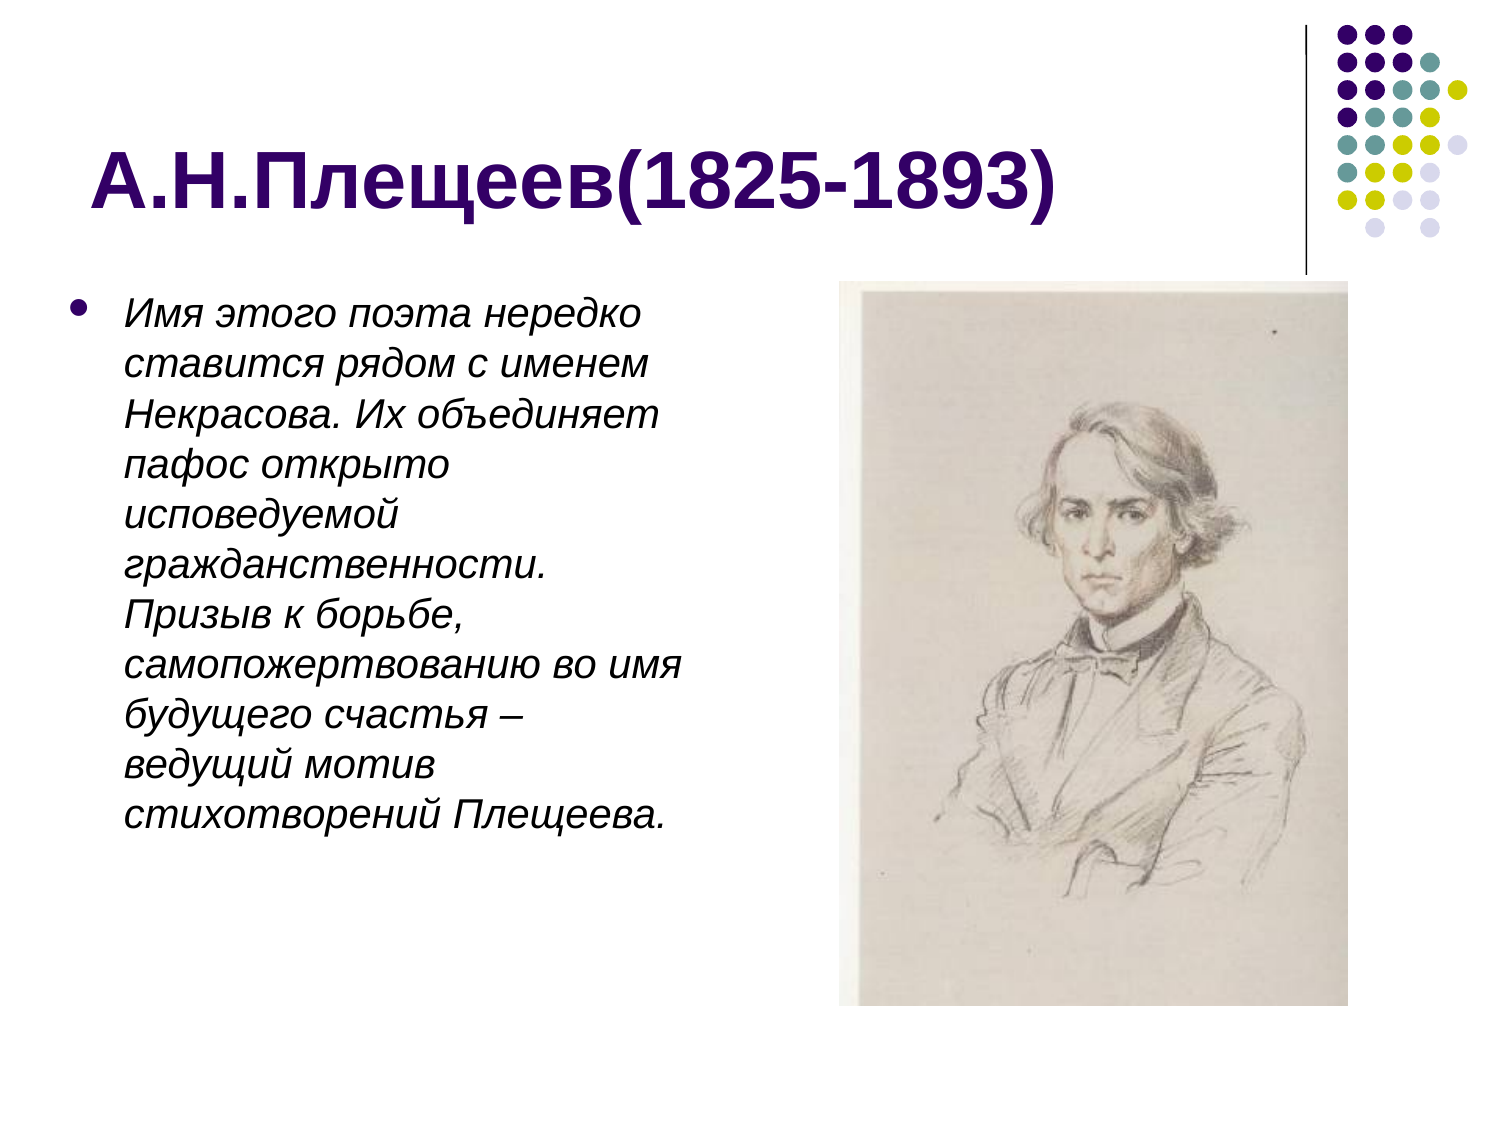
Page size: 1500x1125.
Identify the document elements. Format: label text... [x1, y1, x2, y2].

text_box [839, 281, 1348, 1006]
text_box Имя этого поэта нередко ставится рядом с именем Некрасова. Их объединяет пафос открыто исповедуемой гражданственности. Призыв к борьбе, самопожертвованию во имя будущего счастья – ведущий мотив стихотворений Плещеева. [53, 278, 716, 1003]
text_box А.Н.Плещеев(1825-1893) [75, 20, 1313, 233]
